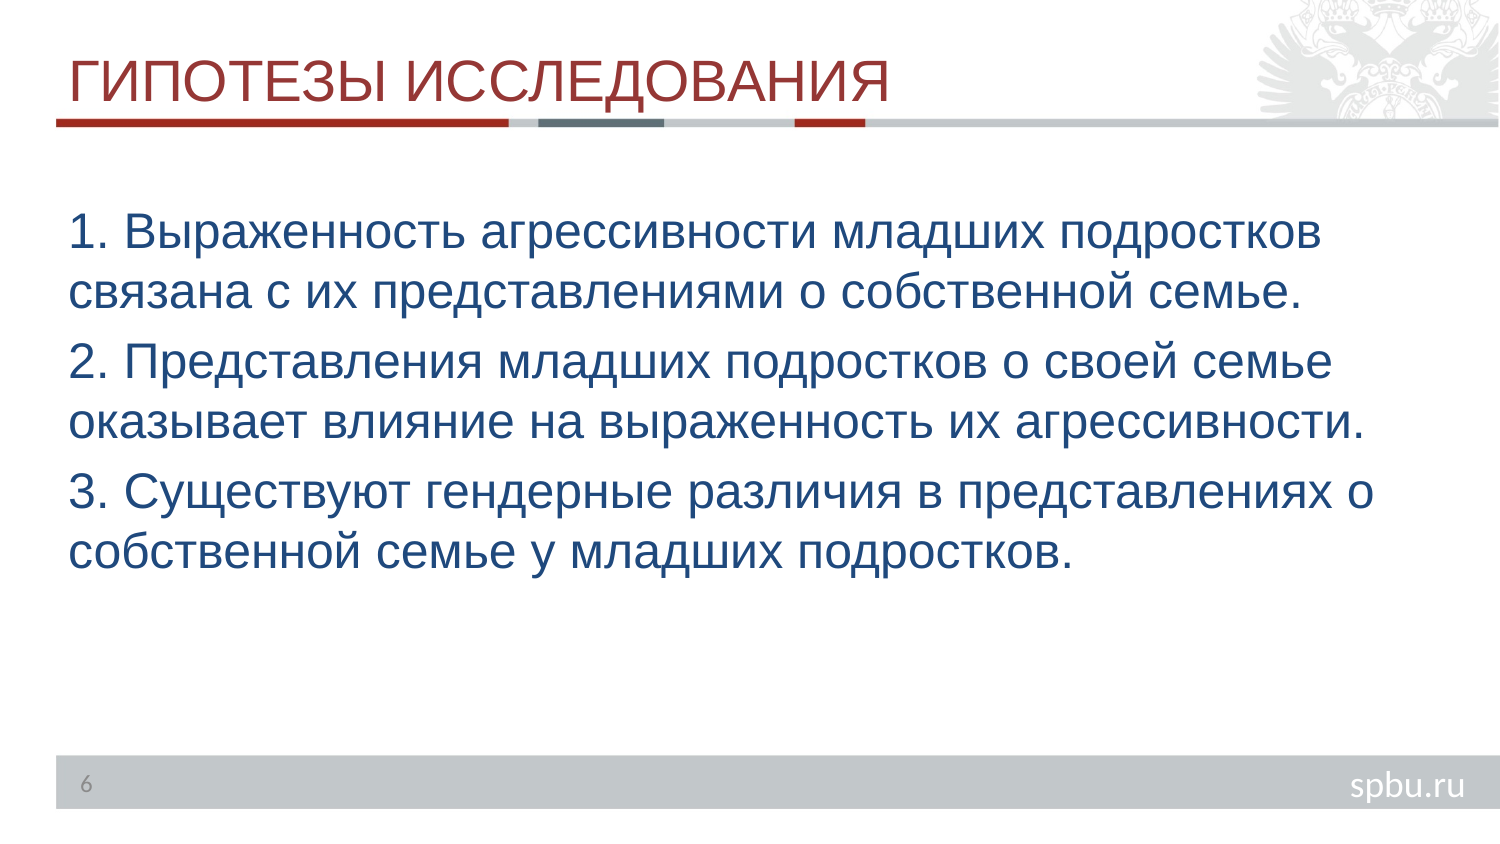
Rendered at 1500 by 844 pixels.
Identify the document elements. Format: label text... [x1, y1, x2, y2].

slide_number 6 [64, 764, 313, 800]
picture [0, 0, 1500, 844]
title ГИПОТЕЗЫ ИССЛЕДОВАНИЯ [53, 43, 963, 113]
subtitle 1. Выраженность агрессивности младших подростков связана с их представлениями о собственной семье. 2. Представления младших подростков о своей семье оказывает влияние на выраженность их агрессивности. 3. Существуют гендерные различия в представлениях о собственной семье у младших подростков. [53, 190, 1481, 687]
